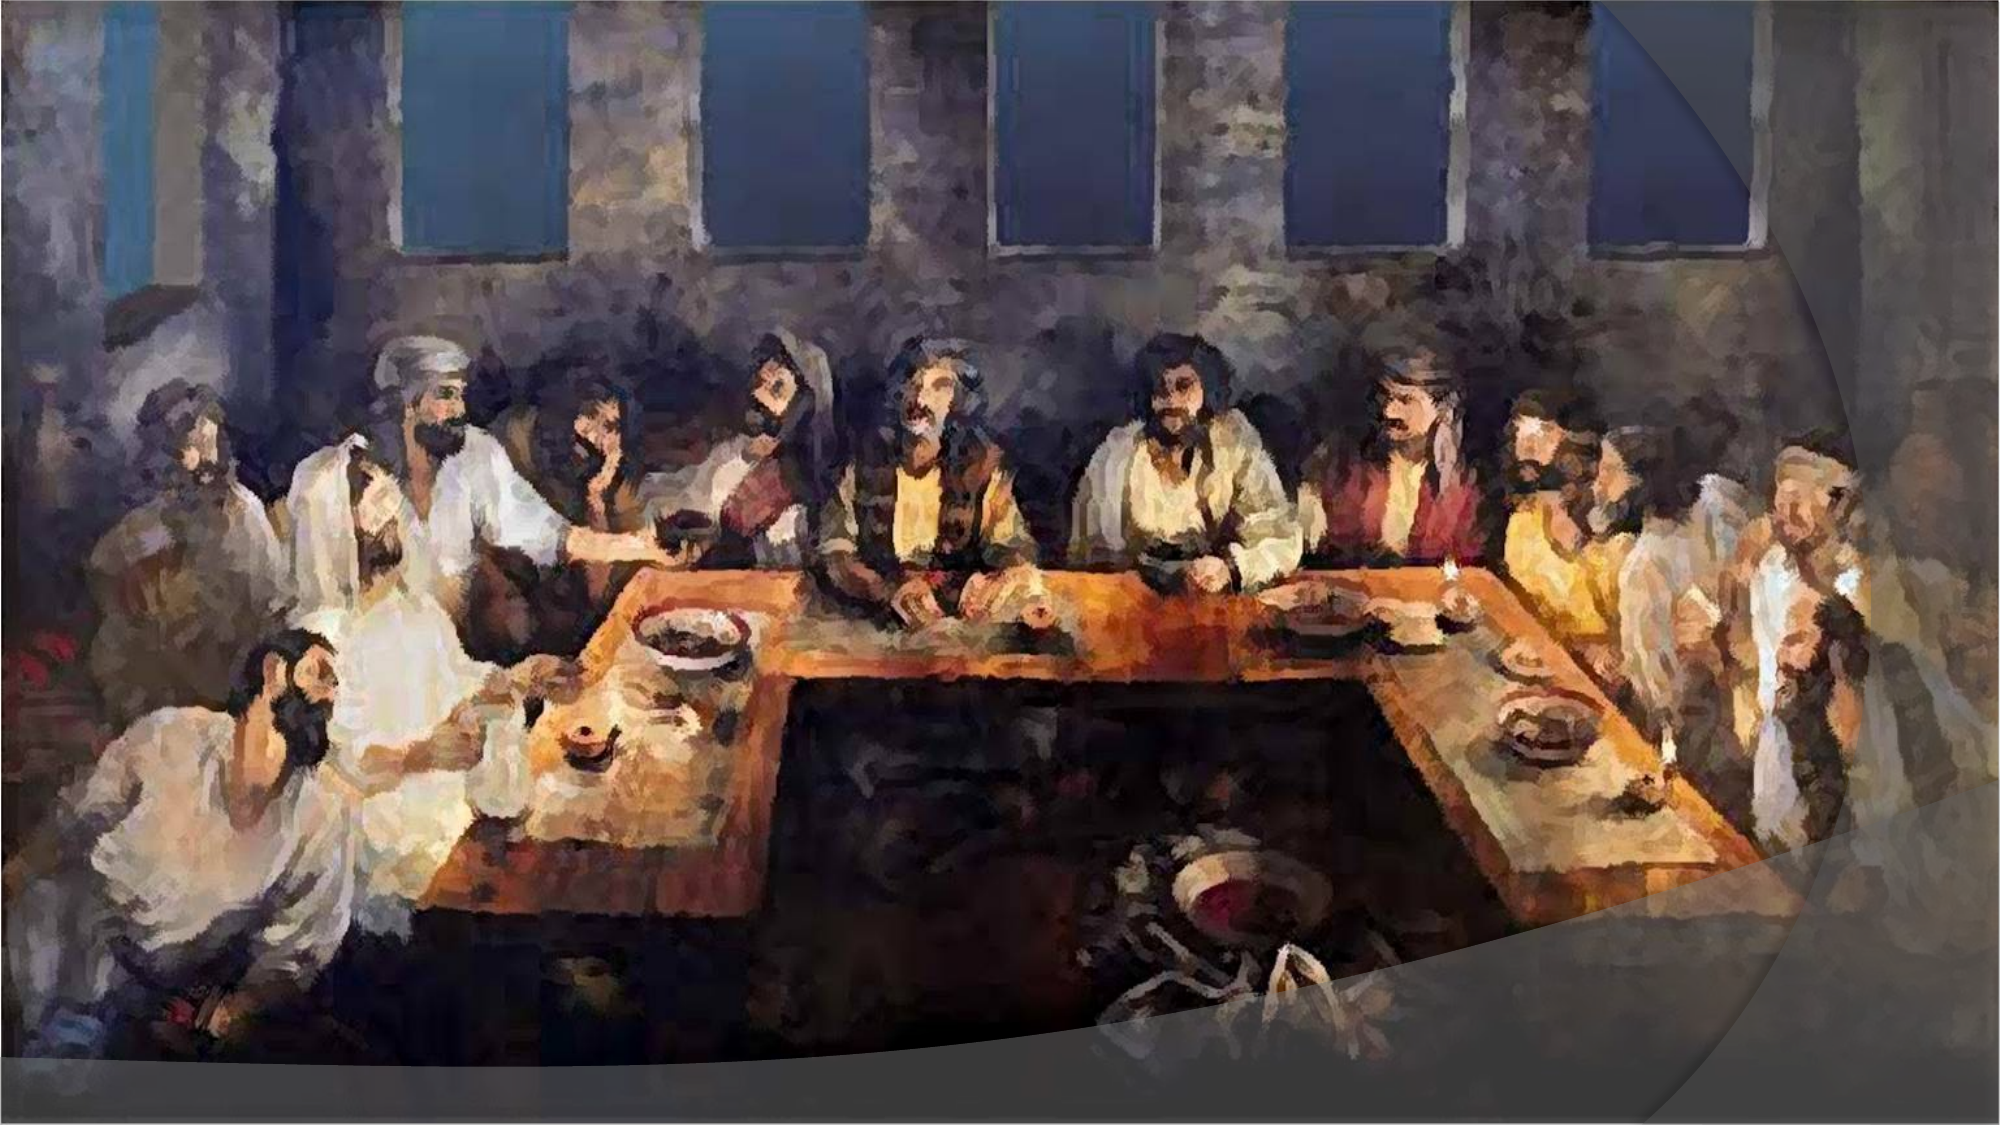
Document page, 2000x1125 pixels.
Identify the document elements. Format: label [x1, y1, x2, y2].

picture [0, 0, 1870, 1066]
